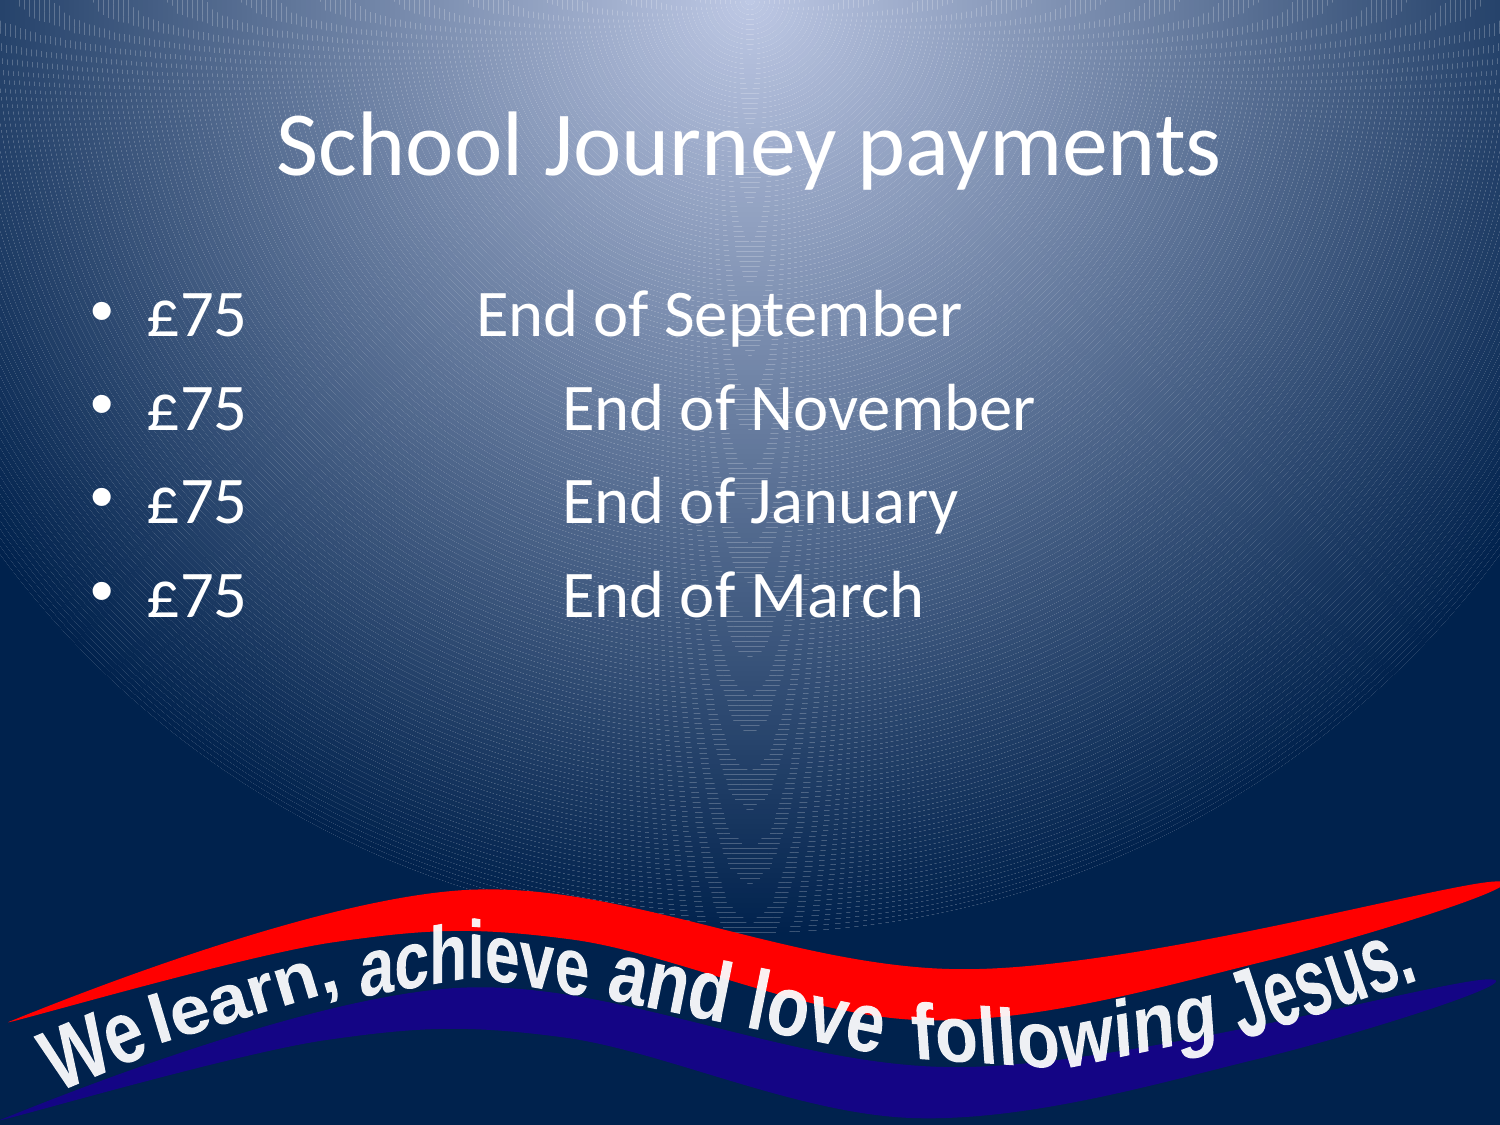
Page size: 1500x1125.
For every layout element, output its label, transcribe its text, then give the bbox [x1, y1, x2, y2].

title School Journey payments [75, 45, 1425, 233]
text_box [0, 881, 1500, 1121]
list £75 End of September £75 End of November £75 End of January £75 End of March [75, 262, 1425, 879]
